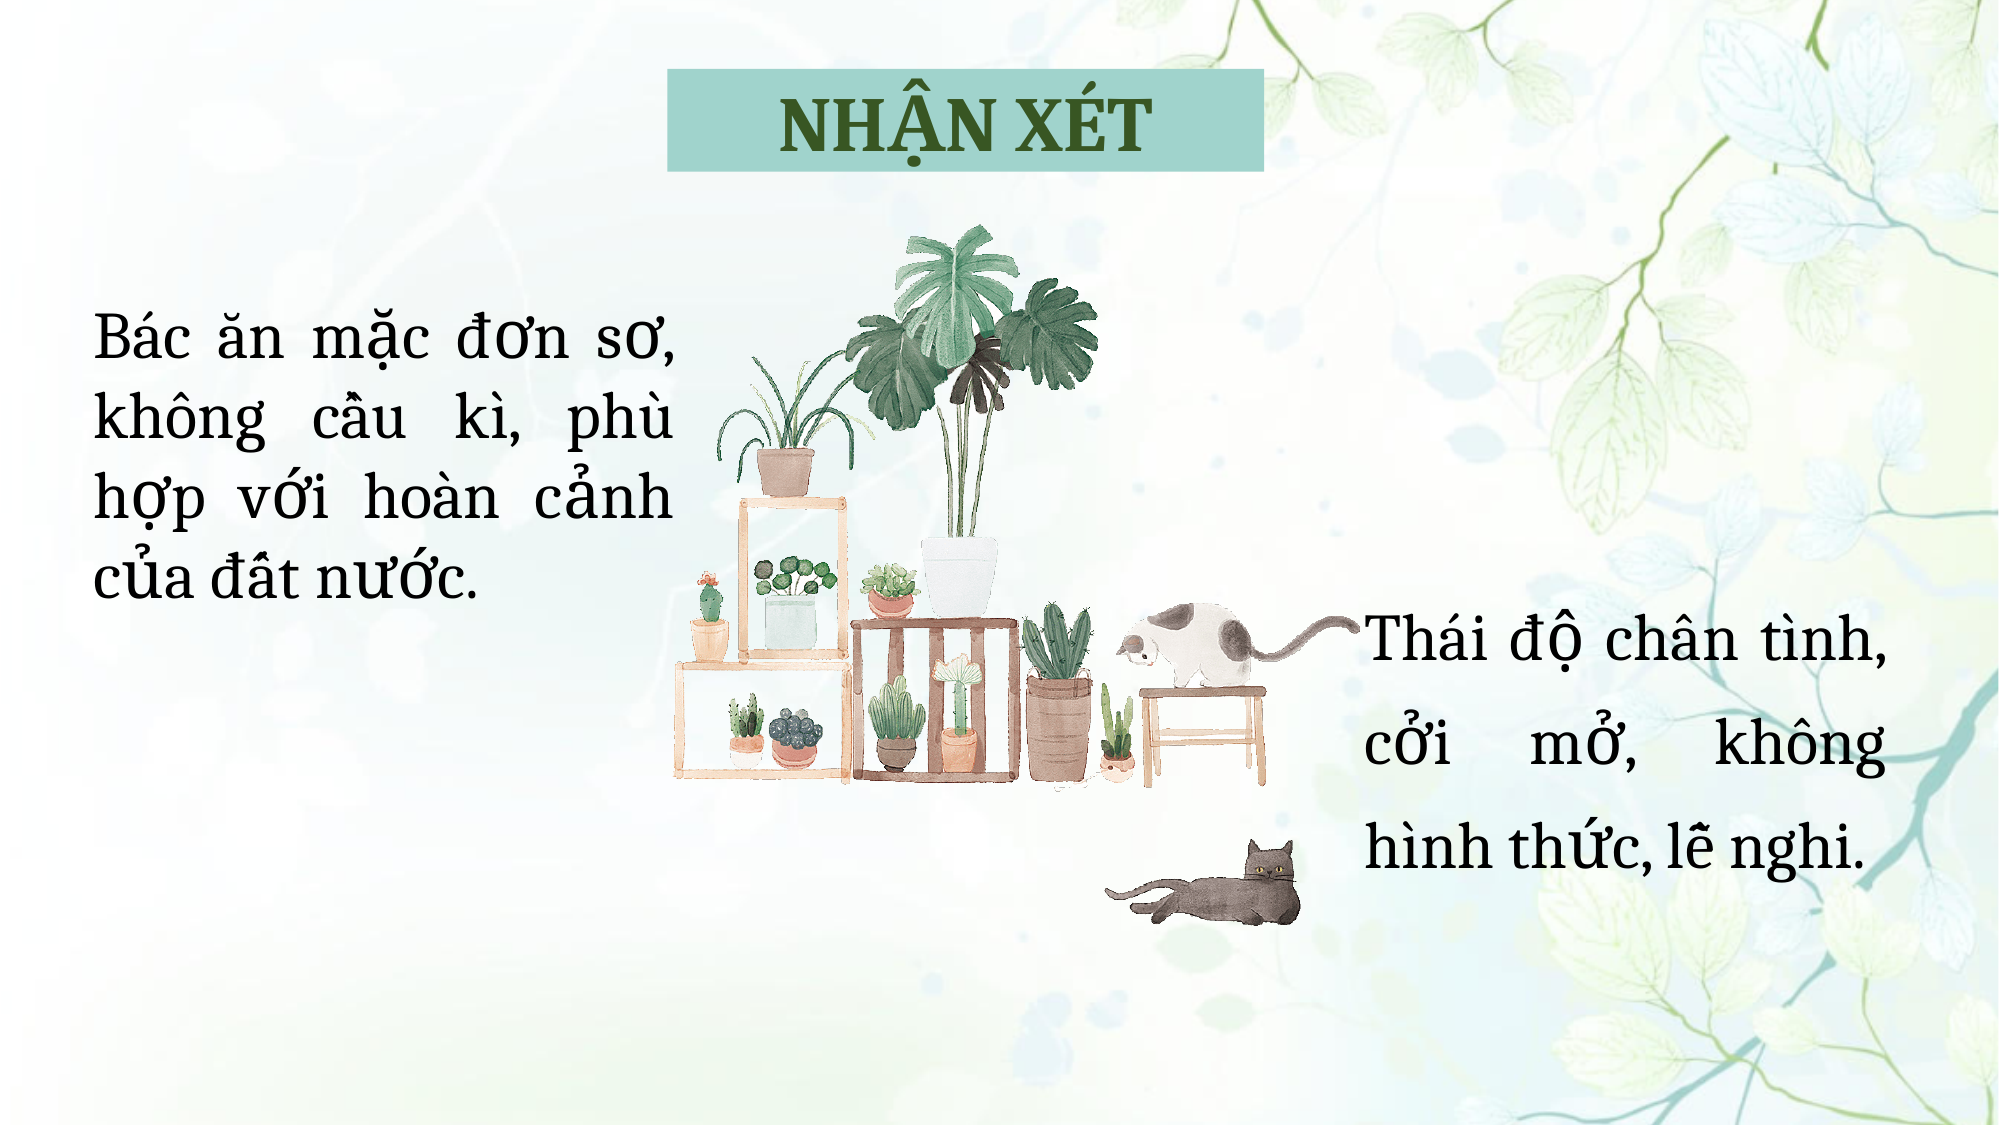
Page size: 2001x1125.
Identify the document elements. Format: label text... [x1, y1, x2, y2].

text_box Thái độ chân tình, cởi mở, không hình thức, lễ nghi. [1457, 562, 1902, 889]
text_box Bác ăn mặc đơn sơ, không cầu kì, phù hợp với hoàn cảnh của đất nước. [79, 284, 601, 620]
text_box NHẬN XÉT [666, 68, 1265, 173]
picture [1, 0, 1999, 1125]
